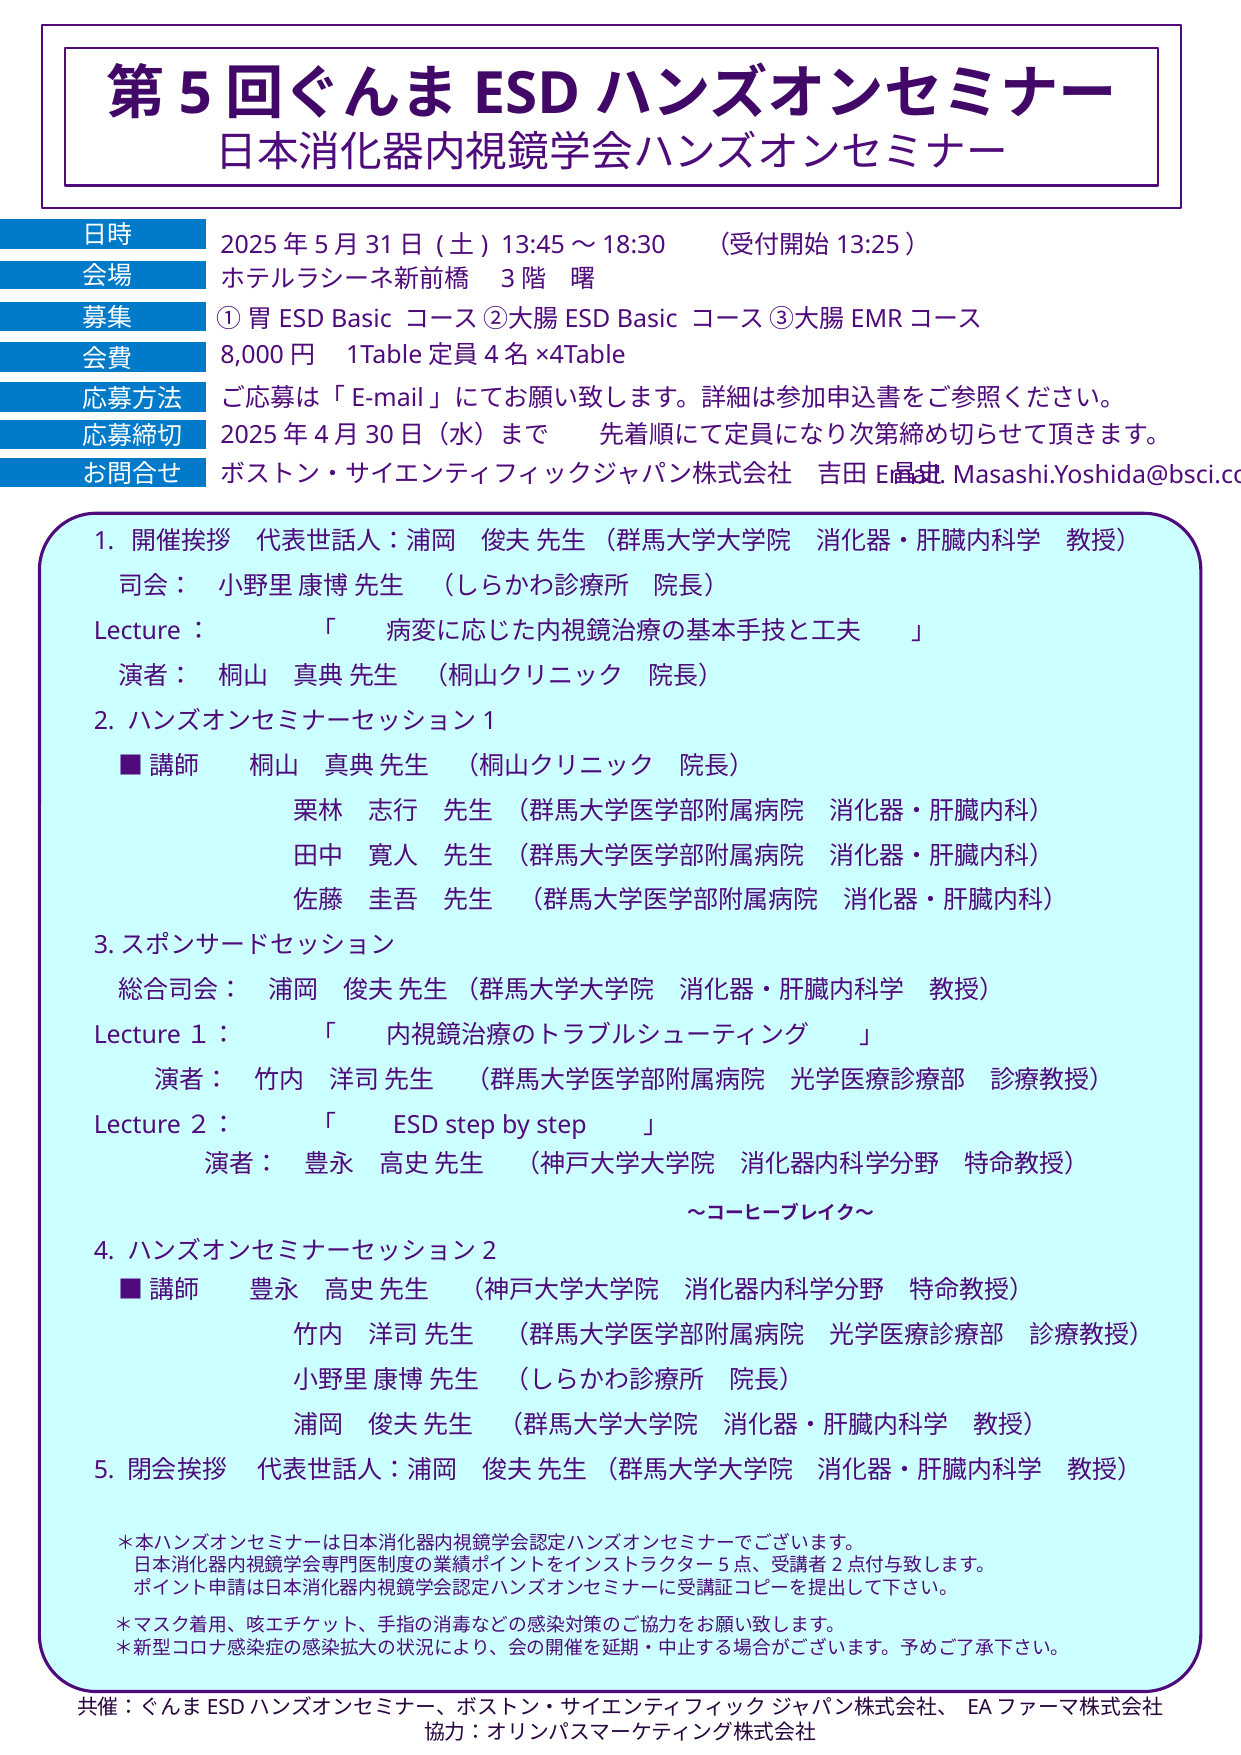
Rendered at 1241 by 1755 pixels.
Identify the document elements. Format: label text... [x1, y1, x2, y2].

text_box [42, 25, 1182, 209]
text_box [39, 516, 1192, 1686]
text_box 会場 [0, 261, 206, 288]
text_box 第5回ぐんまESDハンズオンセミナー 日本消化器内視鏡学会ハンズオンセミナー [66, 49, 1158, 183]
text_box お問合せ [0, 459, 206, 486]
text_box ＊マスク着用、咳エチケット、手指の消毒などの感染対策のご協力をお願い致します。 ＊新型コロナ感染症の感染拡大の状況により、会の開催を延期・中止する場合がございます。予めご了承下さい。 [99, 1583, 1205, 1666]
text_box 会費 [0, 343, 206, 371]
text_box ご応募は「E-mail」にてお願い致します。詳細は参加申込書をご参照ください。 [220, 381, 1241, 412]
text_box 共催：ぐんまESDハンズオンセミナー、ボストン・サイエンティフィック ジャパン株式会社、 EAファーマ株式会社 協力：オリンパスマーケティング株式会社 [0, 1686, 1241, 1752]
text_box 日時 [0, 220, 206, 248]
text_box 2025年5月31日 (土) 13:45～18:30 （受付開始13:25） [220, 220, 1156, 261]
text_box 応募締切 [0, 421, 206, 448]
text_box ①胃ESD Basic コース ②大腸ESD Basic コース ③大腸EMRコース [216, 302, 1241, 333]
text_box 開催挨拶 代表世話人：浦岡 俊夫 先生 （群馬大学大学院 消化器・肝臓内科学 教授） 司会： 小野里 康博 先生 （しらかわ診療所 院長） Lecture： 「 病変に応じた内視鏡治療の基本手技と工夫 」 演者： 桐山 真典 先生 （桐山クリニック 院長） 2. ハンズオンセミナーセッション1 ■ 講師 桐山 真典 先生 （桐山クリニック 院長） 栗林 志行 先生 （群馬大学医学部附属病院 消化器・肝臓内科） 田中 寛人 先生 （群馬大学医学部附属病院 消化器・肝臓内科） 佐藤 圭吾 先生 （群馬大学医学部附属病院 消化器・肝臓内科） 3.スポンサードセッション 総合司会： 浦岡 俊夫 先生 （群馬大学大学院 消化器・肝臓内科学 教授） Lecture１： 「 内視鏡治療のトラブルシューティング 」 演者： 竹内 洋司 先生 （群馬大学医学部附属病院 光学医療診療部 診療教授） Lecture２： 「 ESD step by step 」 演者： 豊永 高史 先生 （神戸大学大学院 消化器内科学分野 特命教授） ～コーヒーブレイク～ 4. ハンズオンセミナーセッション2 ■ 講師 豊永 高史 先生 （神戸大学大学院 消化器内科学分野 特命教授） 竹内 洋司 先生 （群馬大学医学部附属病院 光学医療診療部 診療教授） 小野里 康博 先生 （しらかわ診療所 院長） 浦岡 俊夫 先生 （群馬大学大学院 消化器・肝臓内科学 教授） 5. 閉会挨拶 代表世話人：浦岡 俊夫 先生 （群馬大学大学院 消化器・肝臓内科学 教授） [78, 502, 1218, 1536]
text_box 募集 [0, 303, 206, 330]
text_box 8,000円 1Table定員4名×4Table [220, 338, 1212, 369]
text_box 応募方法 [0, 383, 206, 412]
text_box ホテルラシーネ新前橋 3階 曙 [220, 262, 1156, 293]
text_box Email. Masashi.Yoshida@bsci.com [874, 458, 1241, 489]
text_box ＊本ハンズオンセミナーは日本消化器内視鏡学会認定ハンズオンセミナーでございます。 日本消化器内視鏡学会専門医制度の業績ポイントをインストラクター5点、受講者2点付与致します。 ポイント申請は日本消化器内視鏡学会認定ハンズオンセミナーに受講証コピーを提出して下さい。 [101, 1522, 1207, 1606]
text_box ボストン・サイエンティフィックジャパン株式会社 吉田 昌史 [220, 457, 951, 488]
text_box 2025年4月30日（水）まで 先着順にて定員になり次第締め切らせて頂きます。 [220, 419, 1156, 458]
